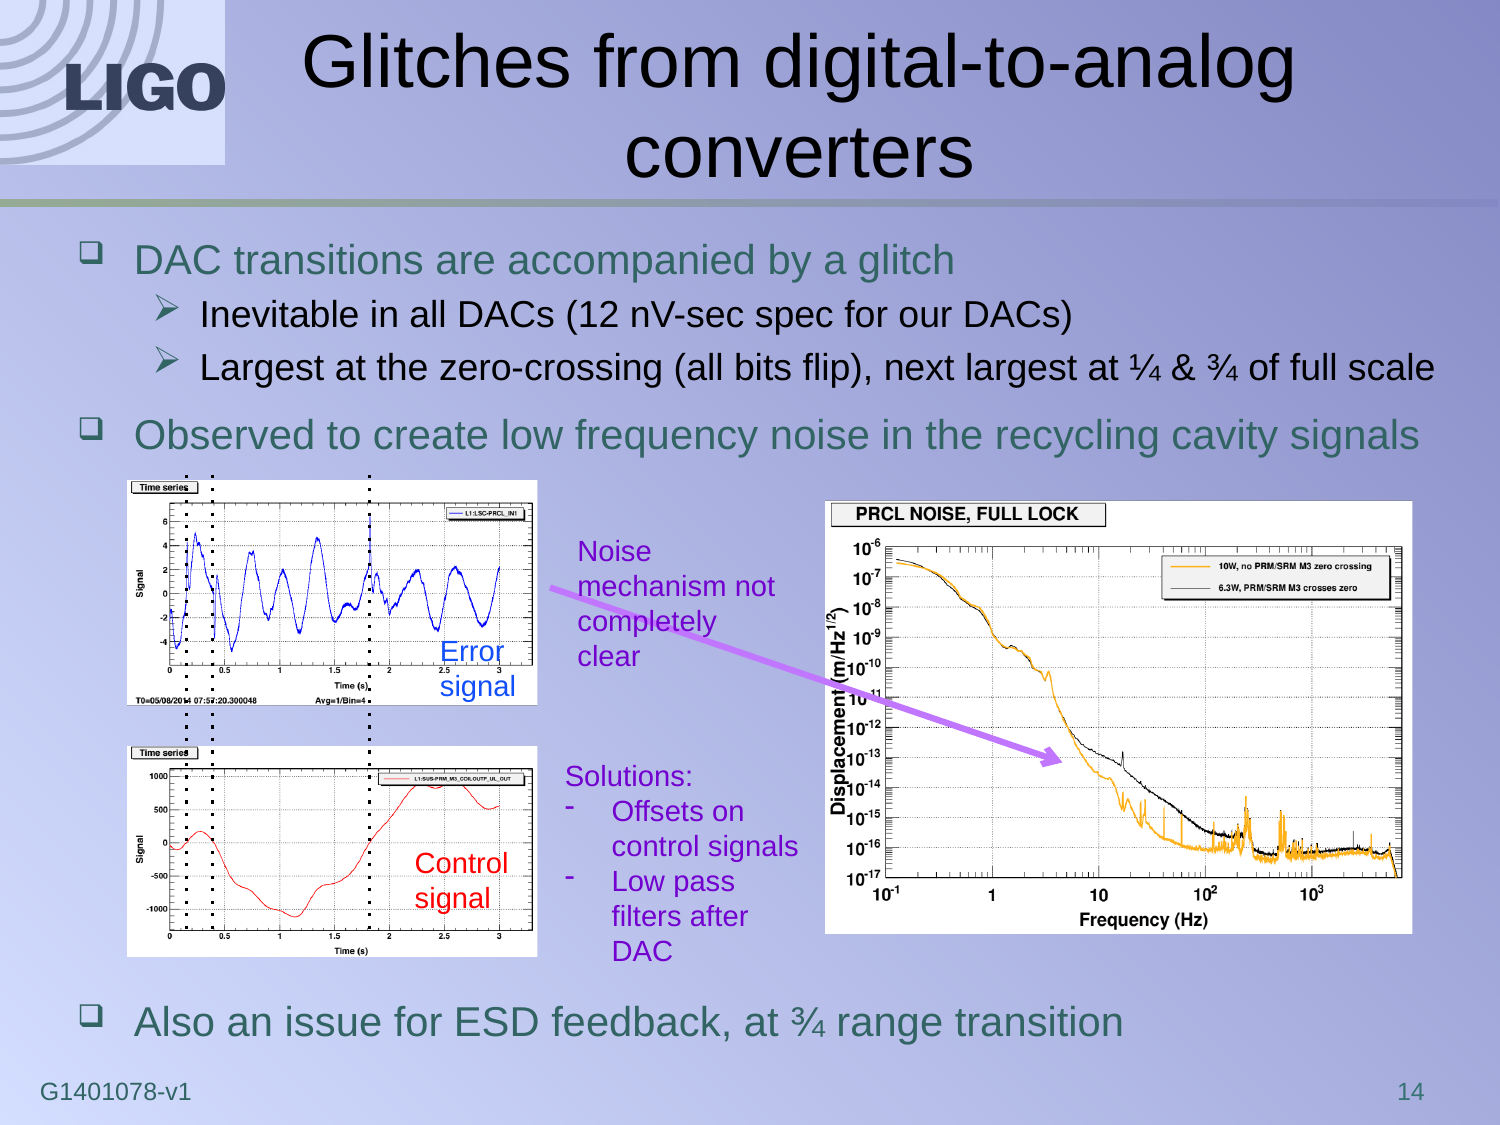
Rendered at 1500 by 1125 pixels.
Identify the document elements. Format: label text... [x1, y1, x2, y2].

text_box Also an issue for ESD feedback, at ¾ range transition [62, 987, 1450, 1063]
text_box Observed to create low frequency noise in the recycling cavity signals [62, 399, 1450, 475]
title Glitches from digital-to-analog converters [237, 37, 1363, 201]
text_box Solutions: Offsets on control signals Low pass filters after DAC [549, 770, 825, 975]
picture [124, 474, 538, 957]
text_box Noise mechanism not completely clear [562, 524, 800, 585]
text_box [549, 587, 1063, 763]
picture [812, 499, 1413, 934]
list DAC transitions are accompanied by a glitch Inevitable in all DACs (12 nV-sec spec for our DACs) Largest at the zero-crossing (all bits flip), next largest at ¼ & ¾ of full scale [62, 224, 1463, 413]
text_box Control signal [541, 837, 549, 923]
